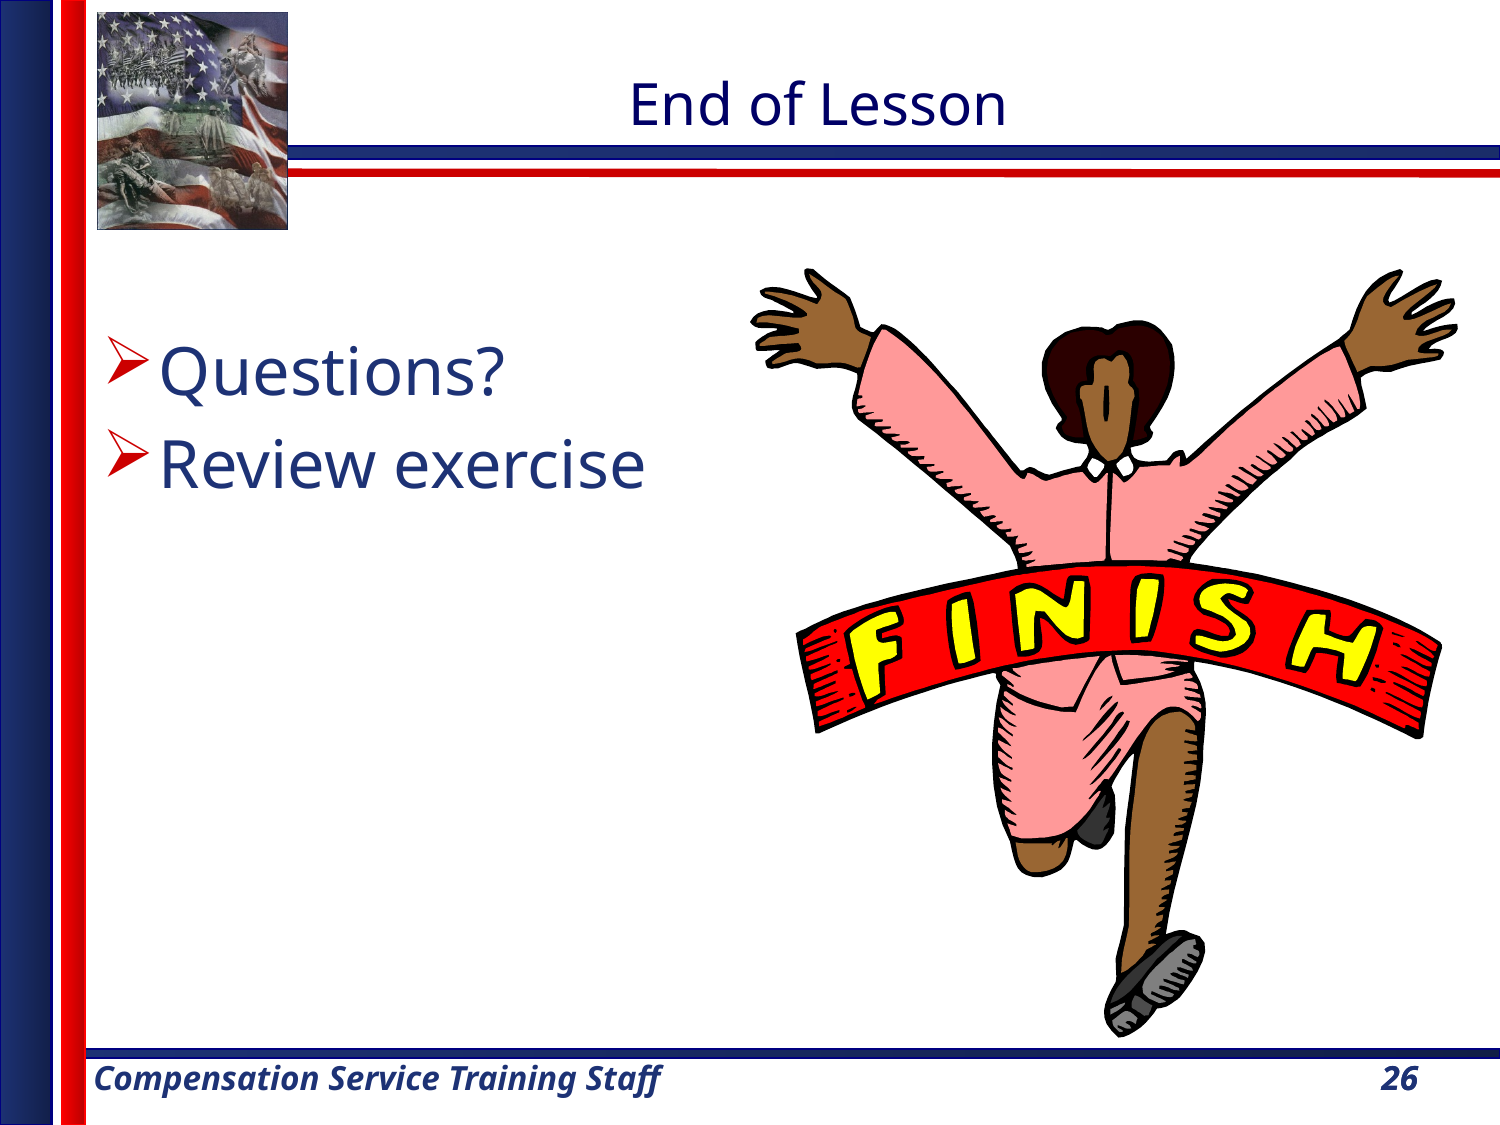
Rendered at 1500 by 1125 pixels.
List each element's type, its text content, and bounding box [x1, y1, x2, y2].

text_box 26 [1299, 1042, 1500, 1118]
picture [749, 262, 1463, 1038]
title End of Lesson [287, 0, 1351, 146]
list Questions? Review exercise [87, 237, 1475, 1038]
picture [97, 12, 288, 230]
